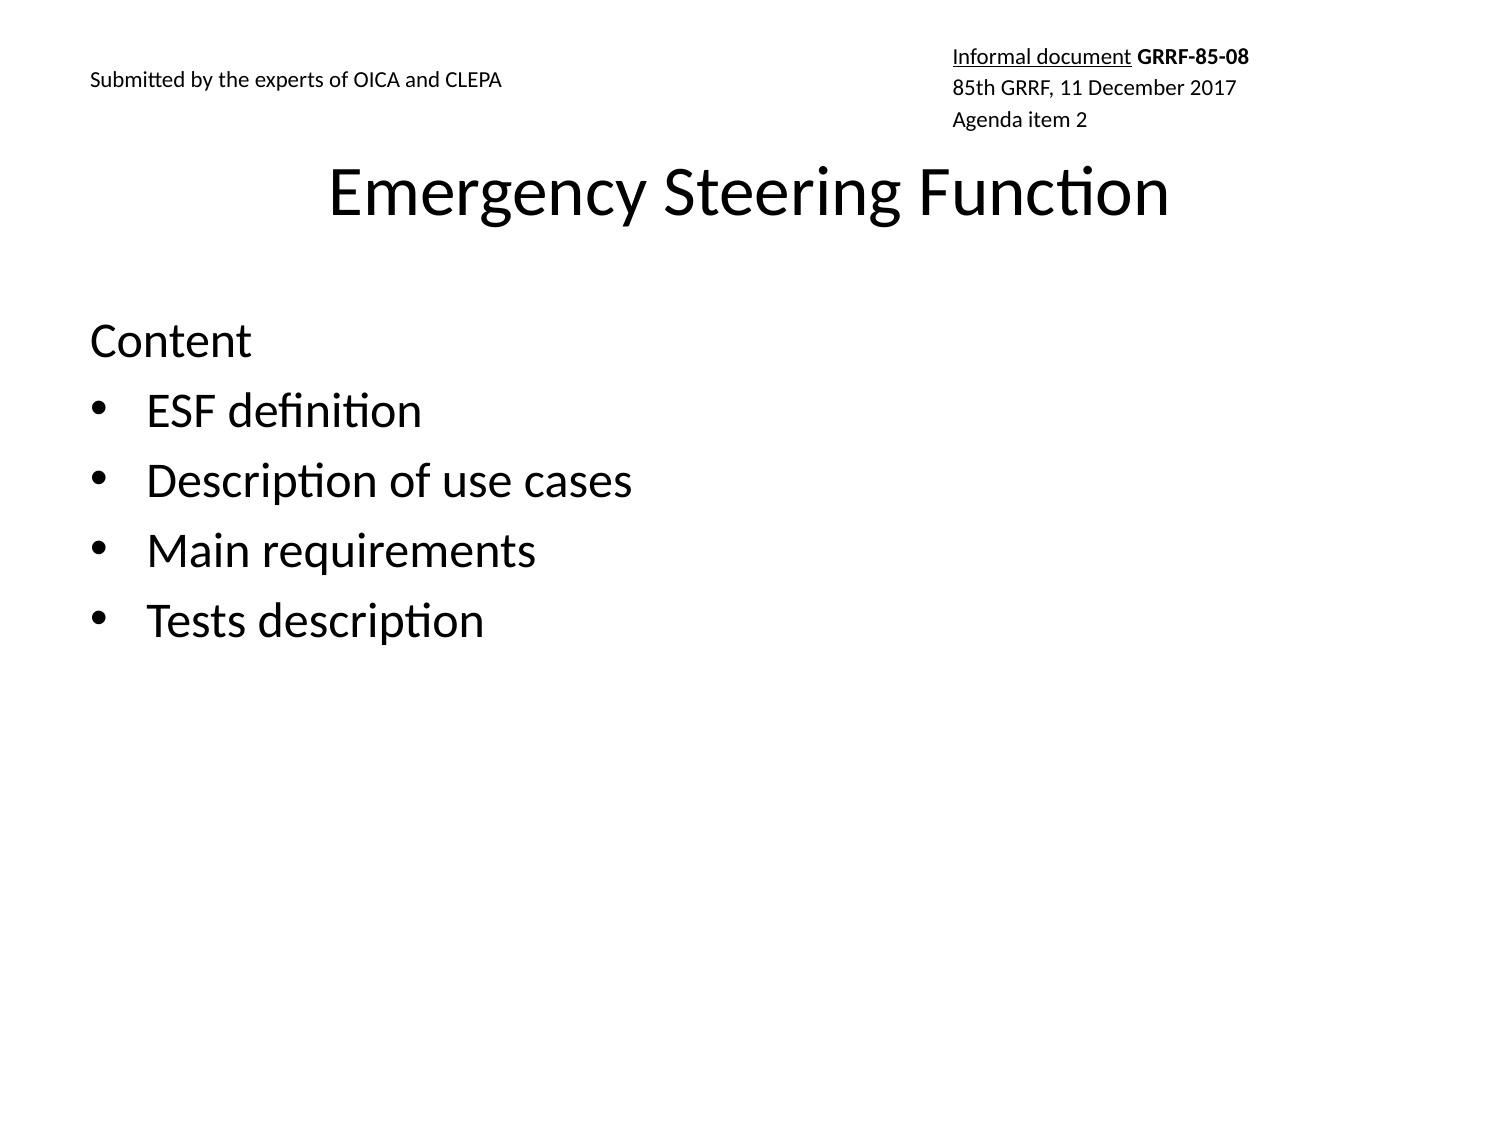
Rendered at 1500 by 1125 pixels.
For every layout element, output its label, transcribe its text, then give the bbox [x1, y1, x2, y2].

text_box Submitted by the experts of OICA and CLEPA [74, 53, 525, 100]
title Emergency Steering Function [75, 50, 1425, 238]
text_box Informal document GRRF-85-08 85th GRRF, 11 December 2017 Agenda item 2 [937, 29, 1388, 77]
list Content ESF definition Description of use cases Main requirements Tests description [75, 299, 1425, 1005]
